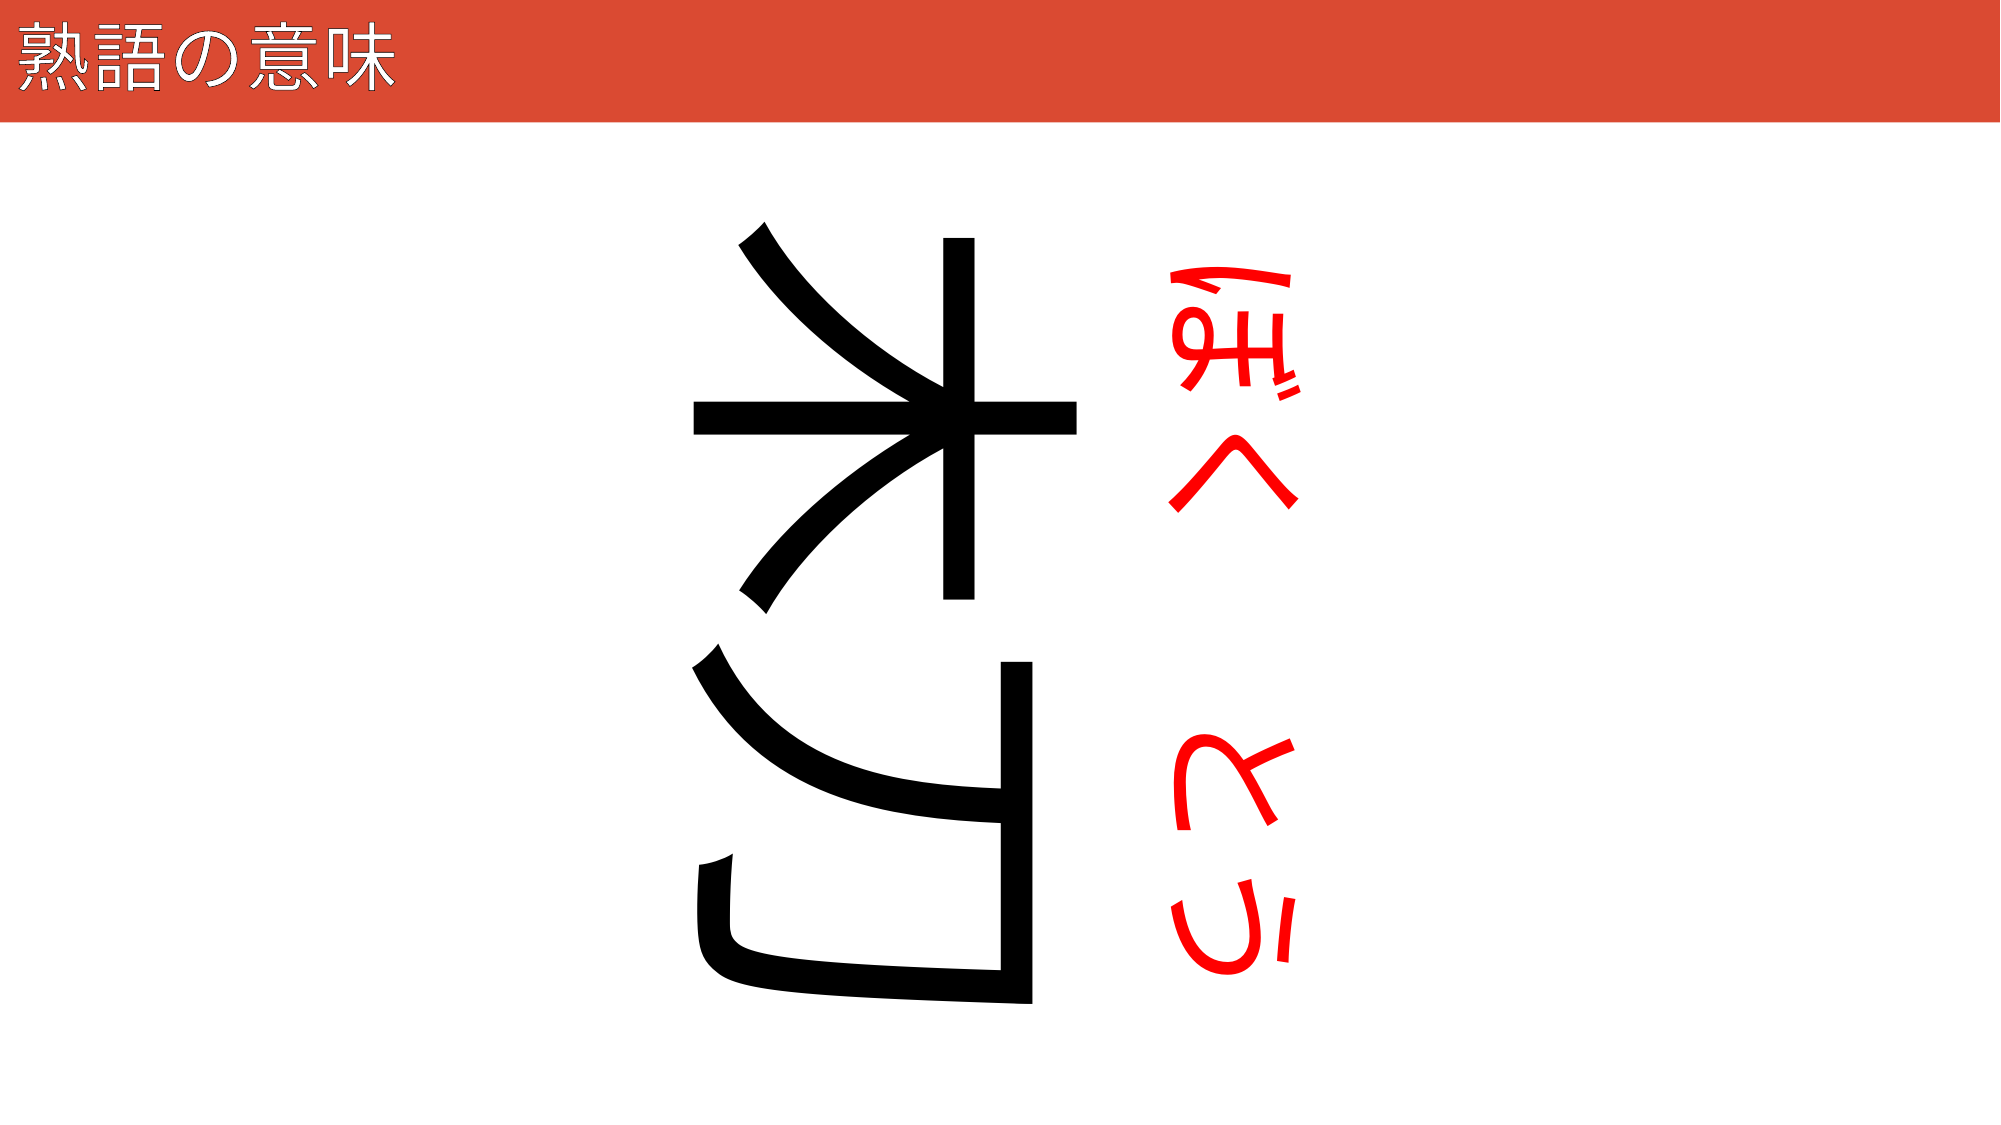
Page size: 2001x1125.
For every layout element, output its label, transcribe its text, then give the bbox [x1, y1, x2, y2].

title 熟語の意味 [0, 0, 1712, 123]
slide_number 60 [1712, 0, 2000, 123]
text_box 木刀 [616, 195, 1152, 1125]
text_box ぼく とう [1124, 239, 1337, 1012]
